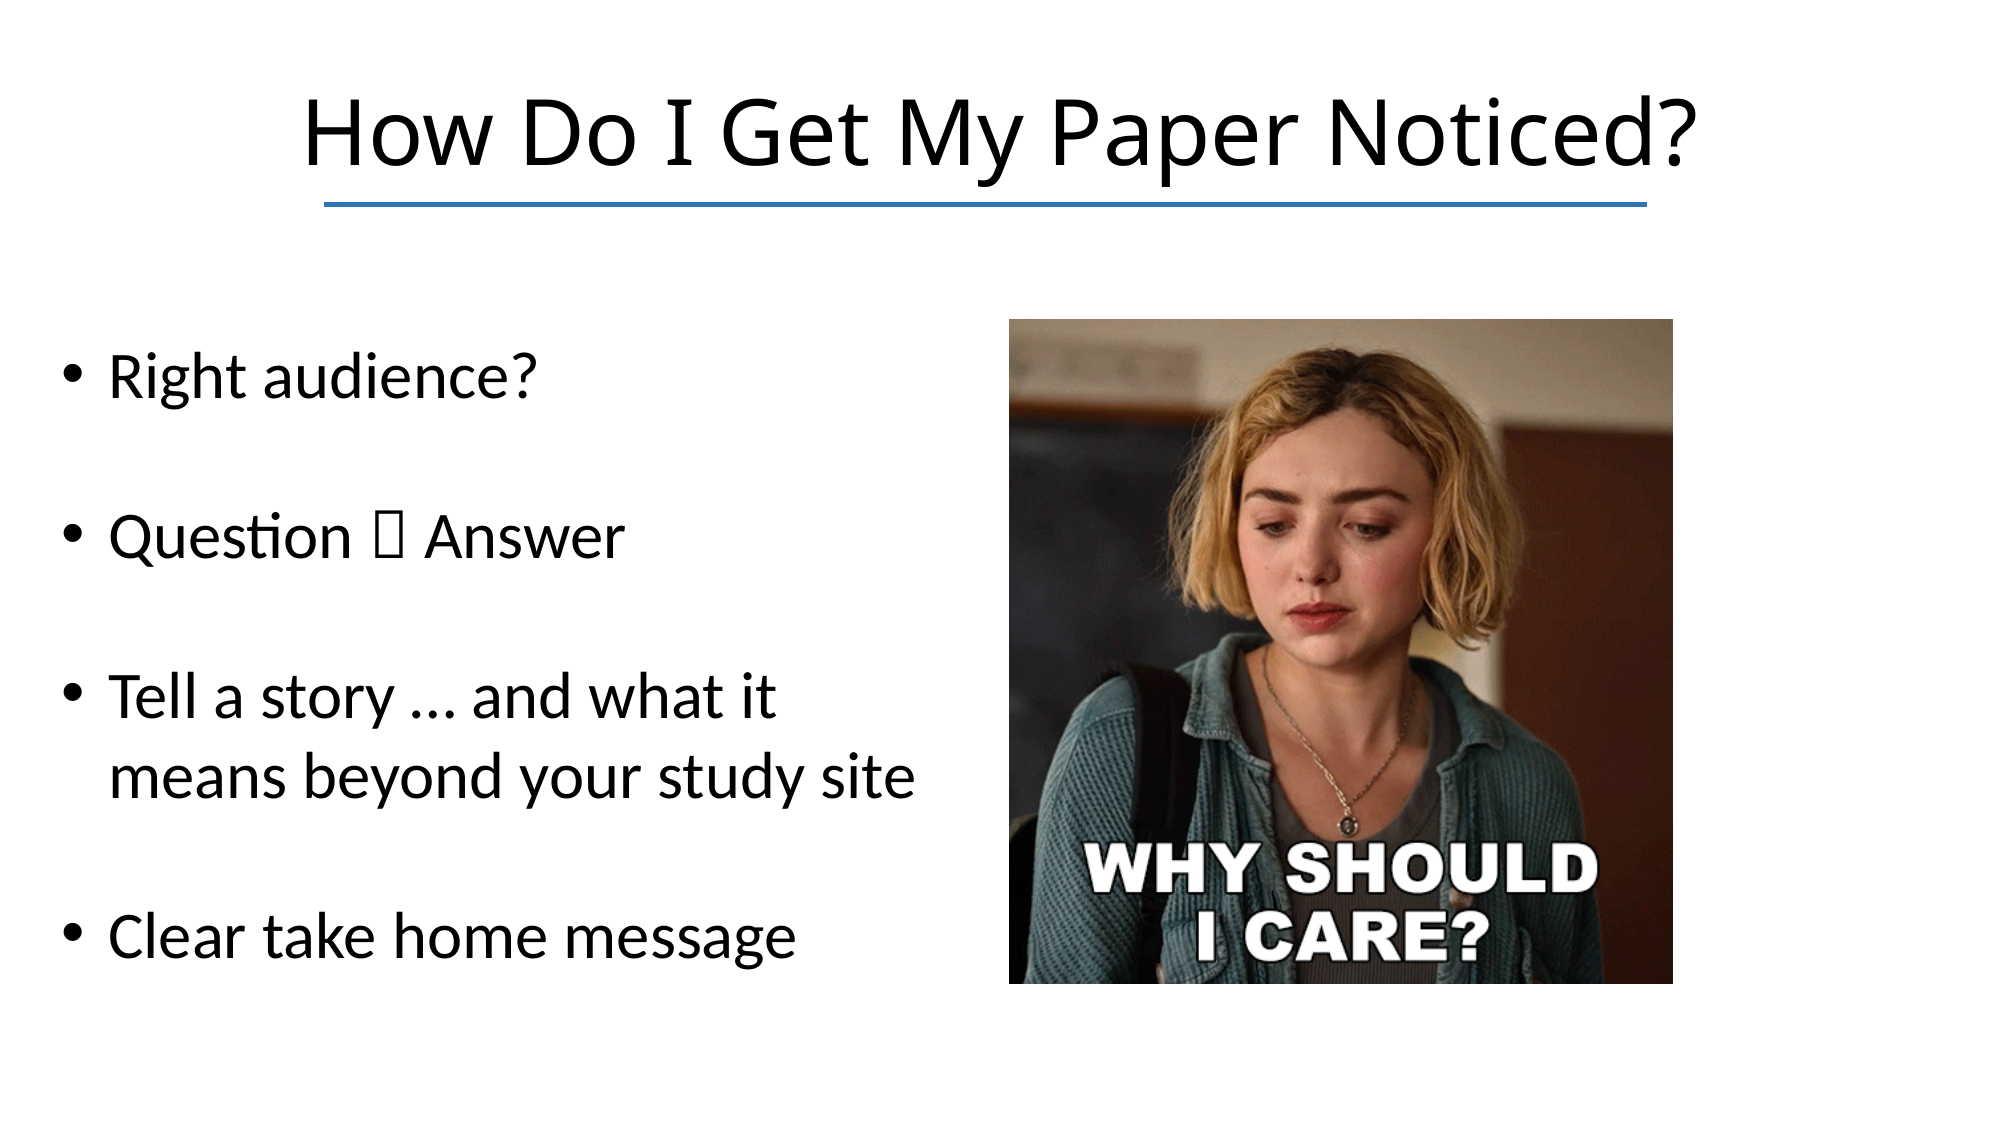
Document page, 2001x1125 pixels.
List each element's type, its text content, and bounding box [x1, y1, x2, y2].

picture [1009, 319, 1673, 984]
text_box Right audience? Question  Answer Tell a story … and what it means beyond your study site Clear take home message [46, 244, 986, 980]
title How Do I Get My Paper Noticed? [137, 27, 1863, 245]
